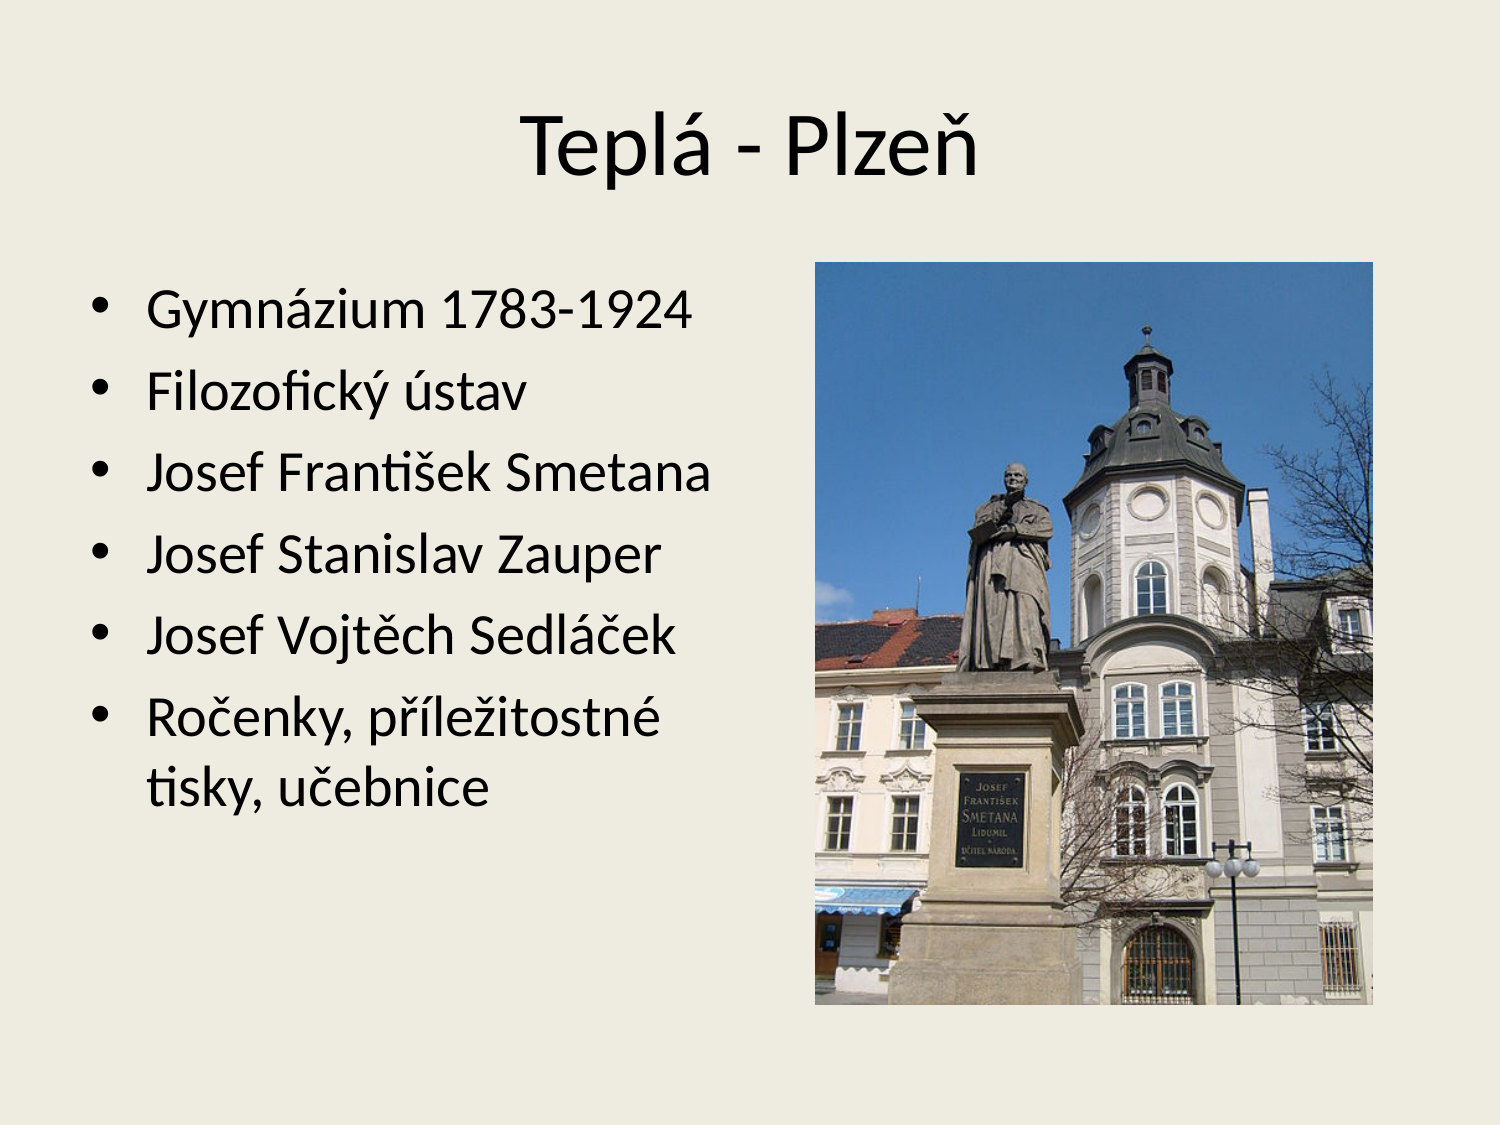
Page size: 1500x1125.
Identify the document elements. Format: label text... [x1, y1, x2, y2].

title Teplá - Plzeň [75, 45, 1425, 233]
list Gymnázium 1783-1924 Filozofický ústav Josef František Smetana Josef Stanislav Zauper Josef Vojtěch Sedláček Ročenky, příležitostné tisky, učebnice [75, 262, 738, 1005]
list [815, 262, 1373, 1006]
